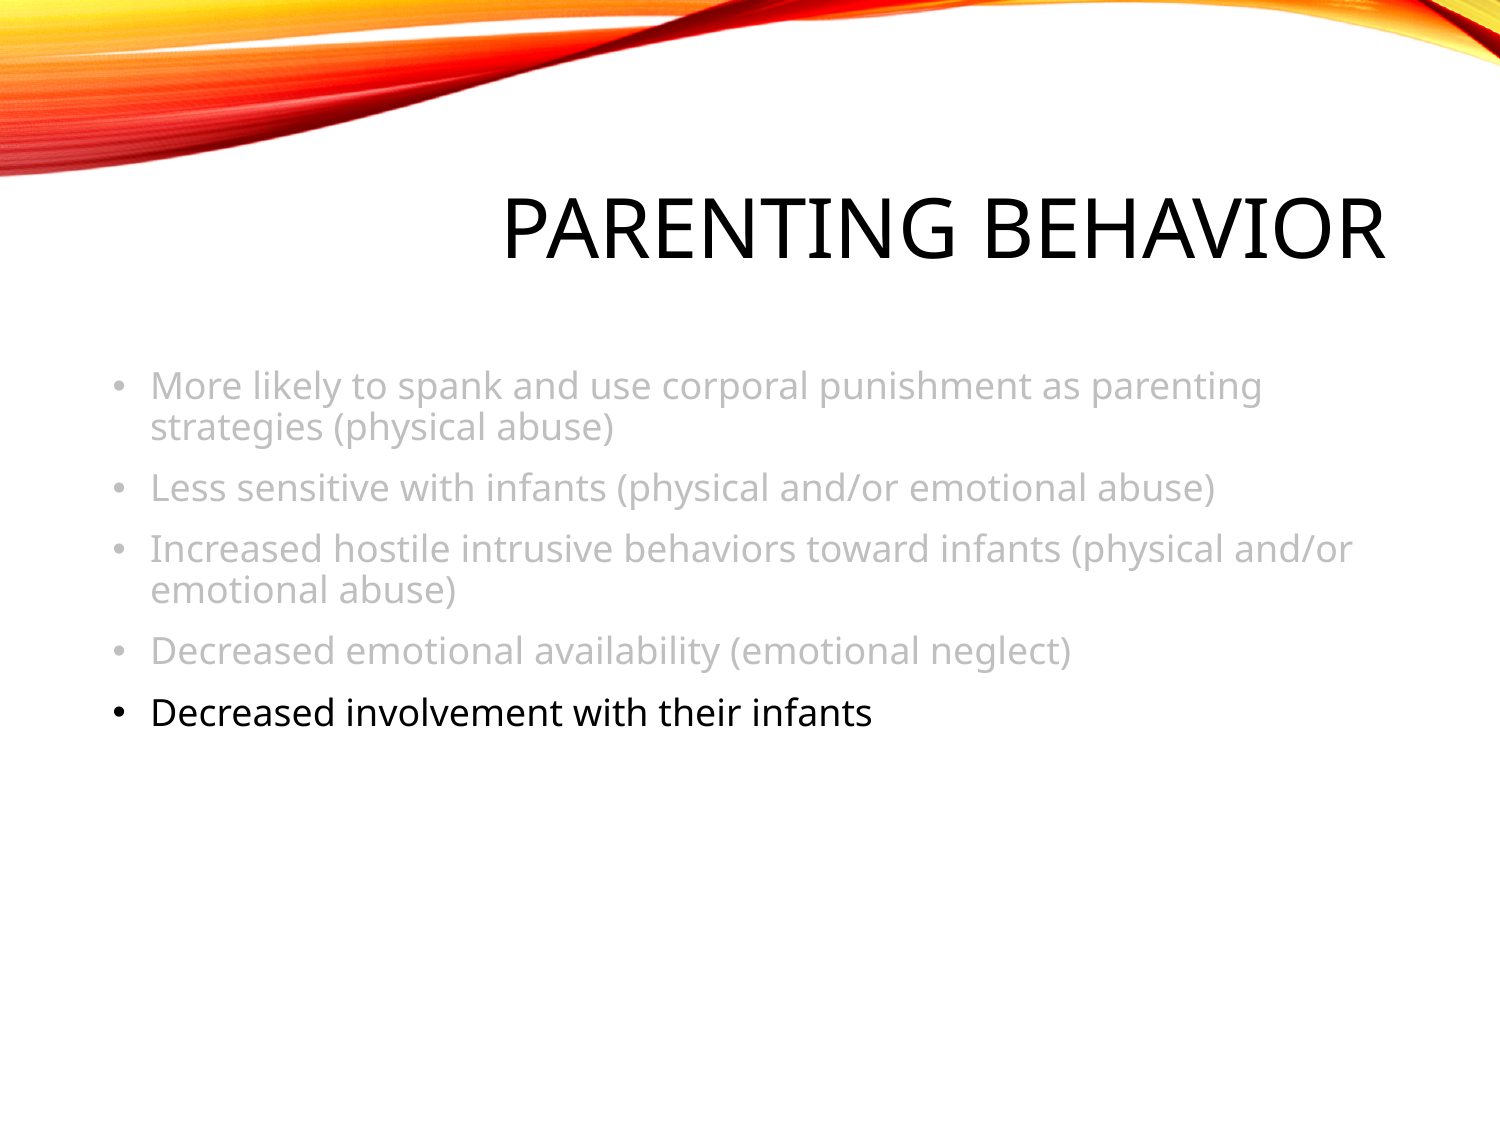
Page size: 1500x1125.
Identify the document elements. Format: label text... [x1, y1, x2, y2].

title Parenting Behavior [356, 125, 1403, 338]
picture [0, 0, 1500, 178]
list More likely to spank and use corporal punishment as parenting strategies (physical abuse) Less sensitive with infants (physical and/or emotional abuse) Increased hostile intrusive behaviors toward infants (physical and/or emotional abuse) Decreased emotional availability (emotional neglect) Decreased involvement with their infants (emotional or physical neglect) Vulnerable living conditions such as food insecurity (physical neglect) Failure to identify and read emotional cues (emotional abuse and/or neglect) [97, 360, 1403, 1028]
